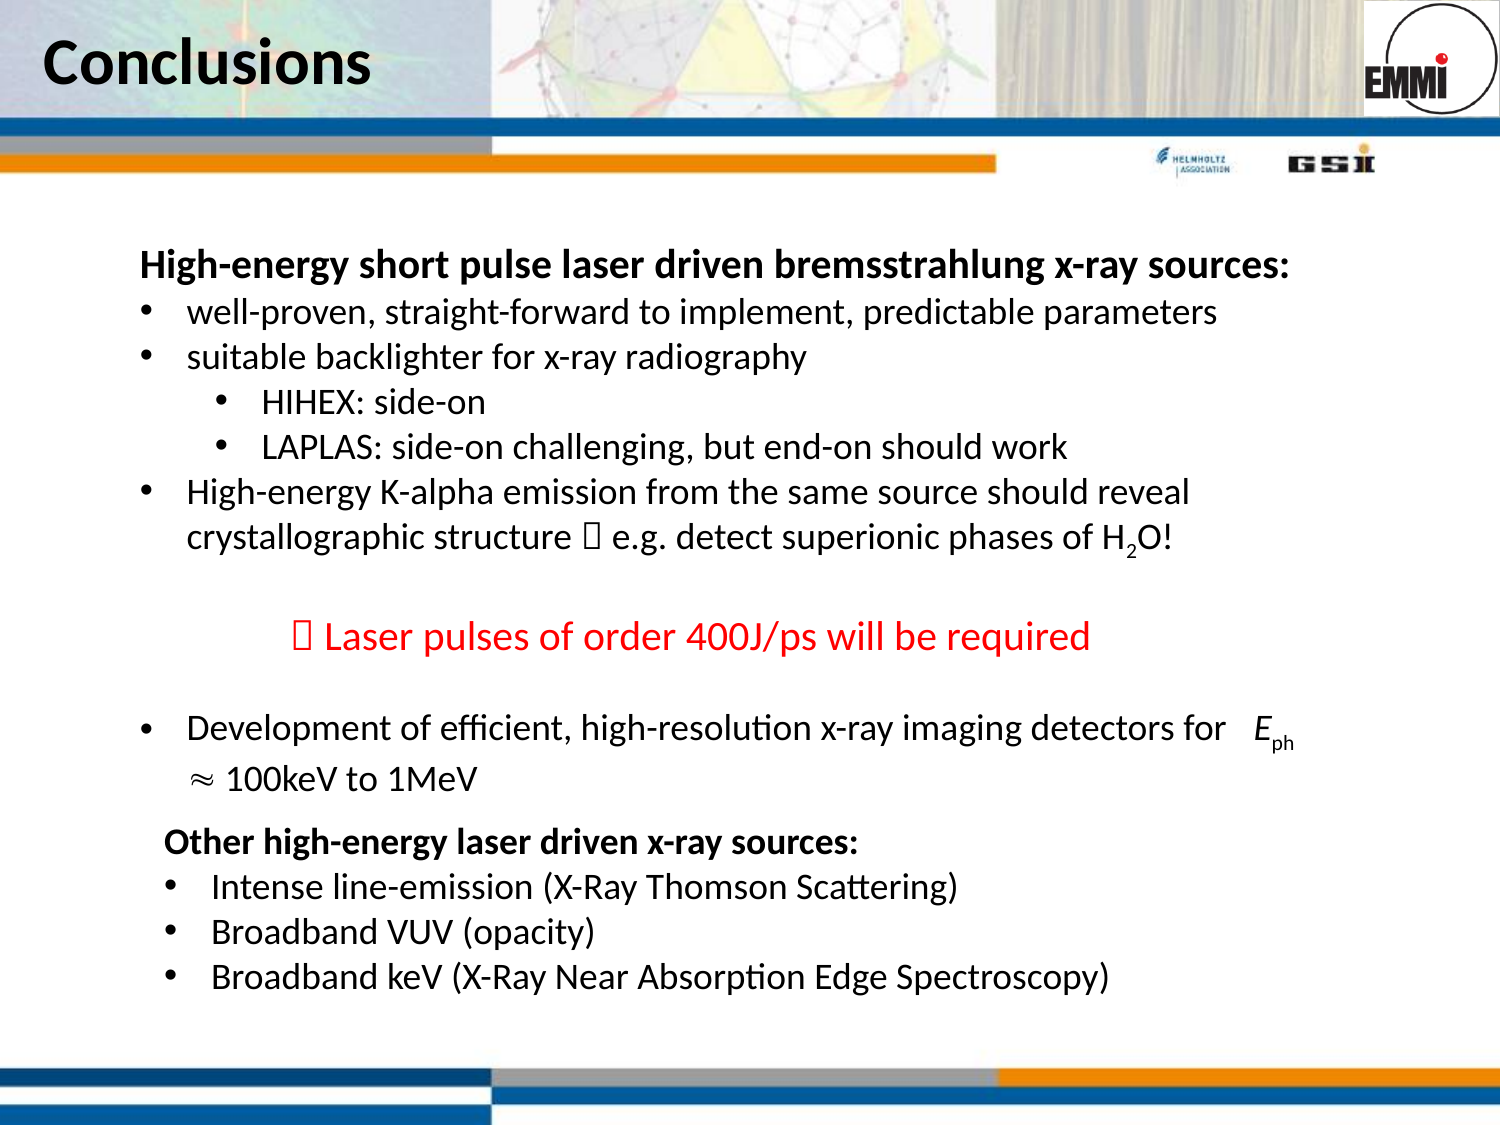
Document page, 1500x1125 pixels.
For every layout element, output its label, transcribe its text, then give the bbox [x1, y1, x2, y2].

text_box Other high-energy laser driven x-ray sources: Intense line-emission (X-Ray Thomson Scattering) Broadband VUV (opacity) Broadband keV (X-Ray Near Absorption Edge Spectroscopy) [149, 809, 1126, 1004]
text_box High-energy short pulse laser driven bremsstrahlung x-ray sources: well-proven, straight-forward to implement, predictable parameters suitable backlighter for x-ray radiography HIHEX: side-on LAPLAS: side-on challenging, but end-on should work High-energy K-alpha emission from the same source should reveal crystallographic structure  e.g. detect superionic phases of H2O!  Laser pulses of order 400J/ps will be required Development of efficient, high-resolution x-ray imaging detectors for Eph  100keV to 1MeV [125, 229, 1310, 807]
title Conclusions [28, 8, 1365, 108]
picture [0, 0, 1500, 1125]
